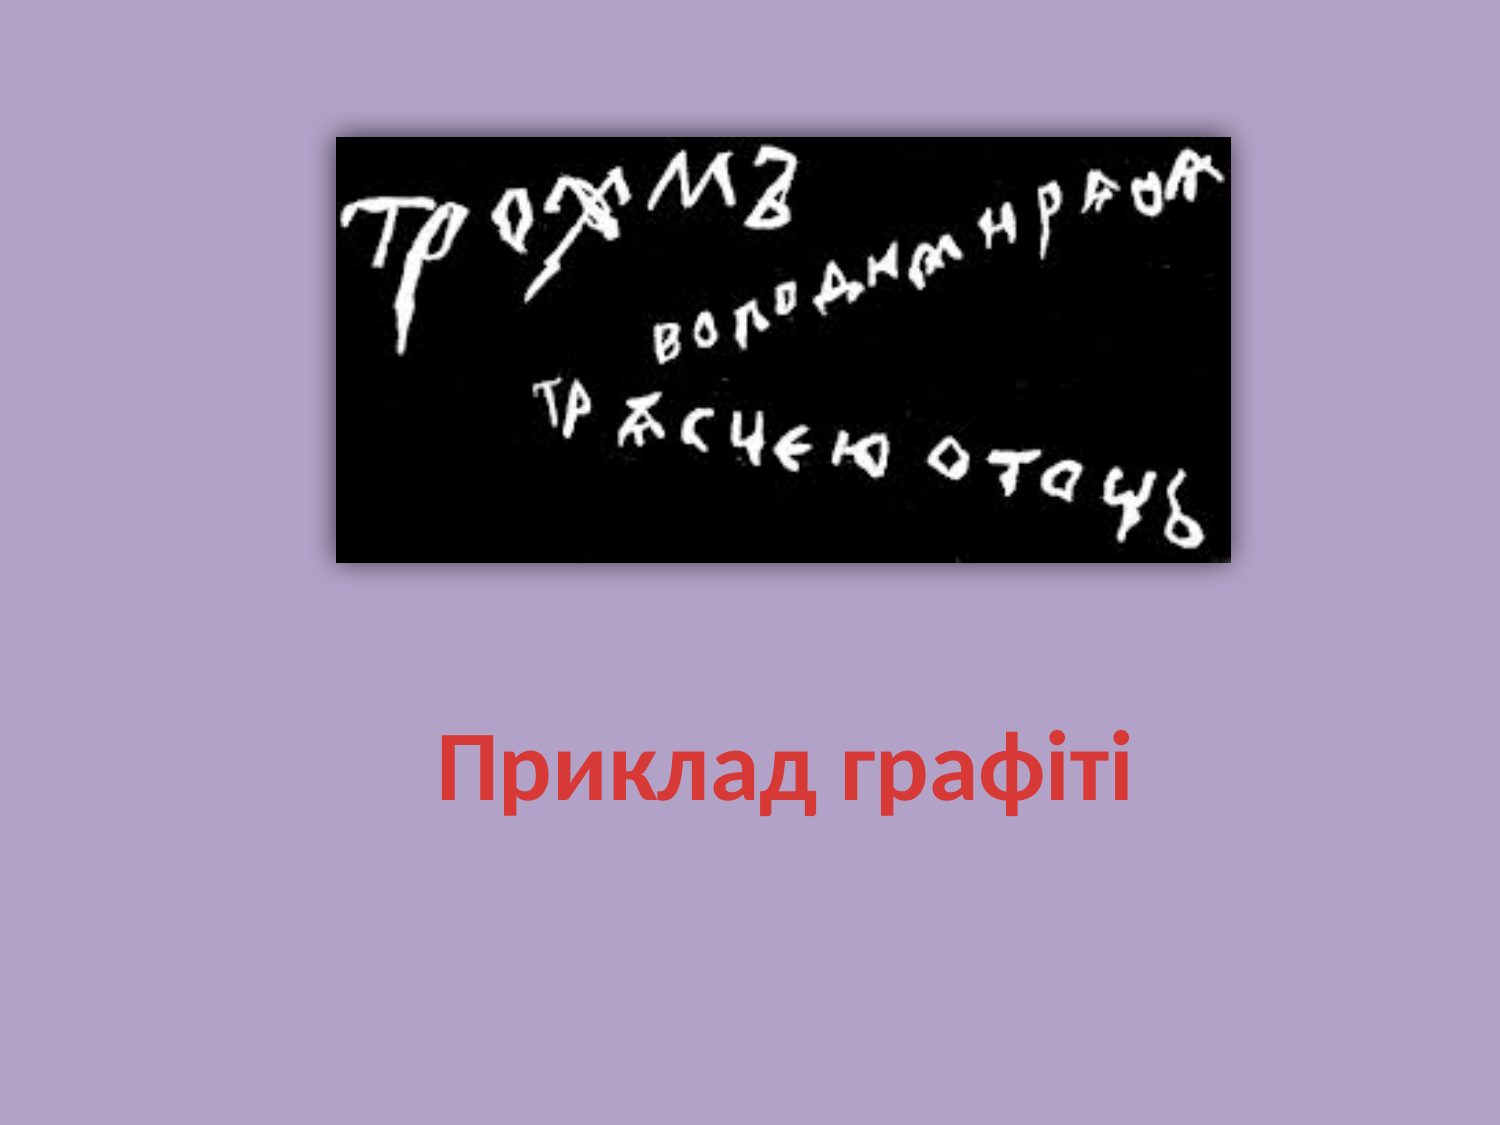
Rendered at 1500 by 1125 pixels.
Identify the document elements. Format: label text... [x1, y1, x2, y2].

text_box Приклад графіті [348, 692, 1223, 828]
picture [336, 136, 1232, 563]
